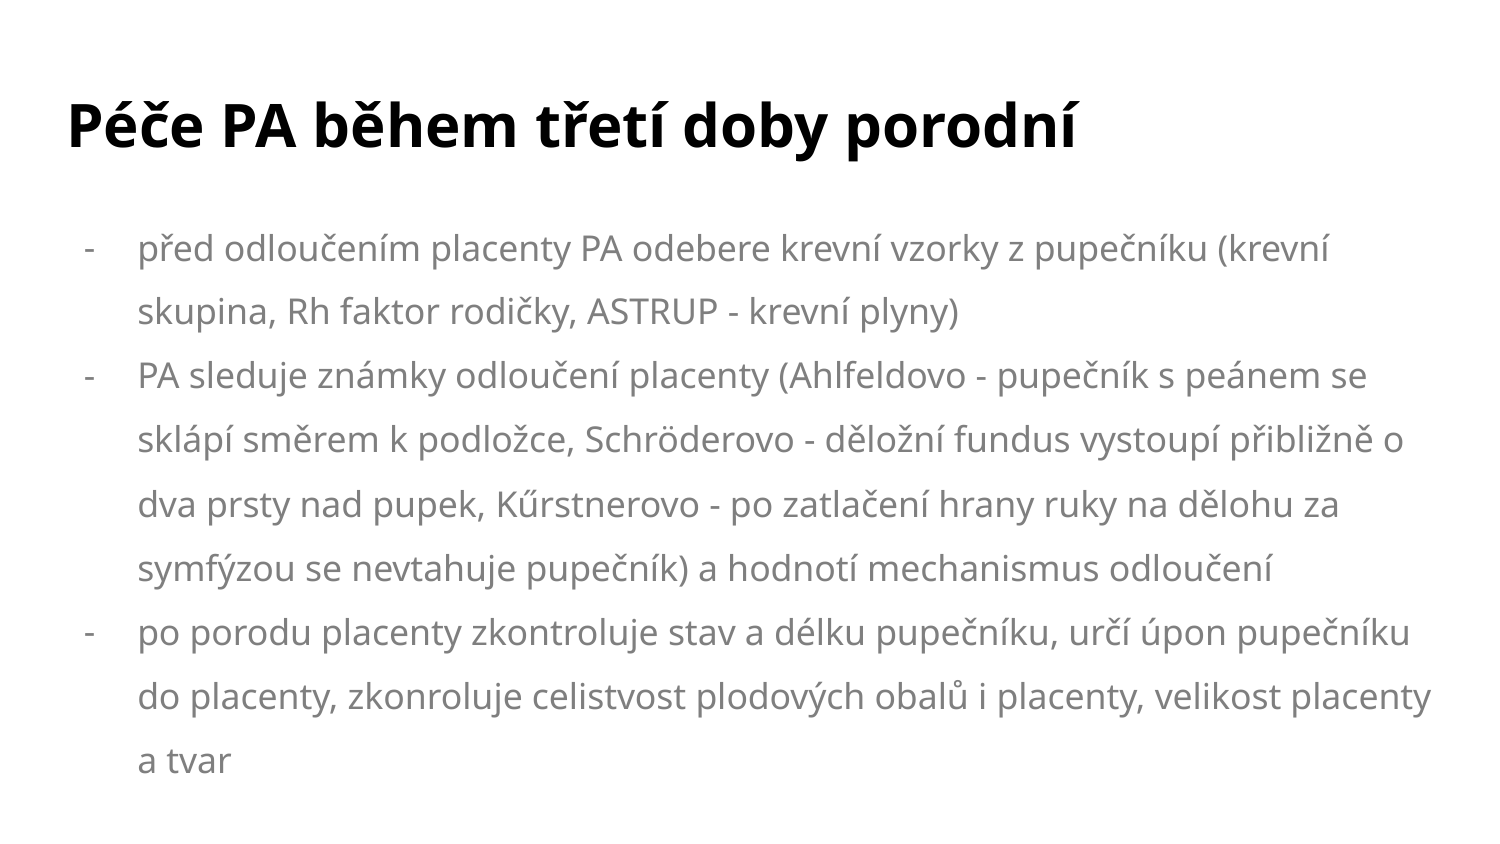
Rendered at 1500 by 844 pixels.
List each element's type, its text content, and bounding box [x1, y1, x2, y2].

title Péče PA během třetí doby porodní [51, 72, 1449, 176]
list před odloučením placenty PA odebere krevní vzorky z pupečníku (krevní skupina, Rh faktor rodičky, ASTRUP - krevní plyny) PA sleduje známky odloučení placenty (Ahlfeldovo - pupečník s peánem se sklápí směrem k podložce, Schröderovo - děložní fundus vystoupí přibližně o dva prsty nad pupek, Kűrstnerovo - po zatlačení hrany ruky na dělohu za symfýzou se nevtahuje pupečník) a hodnotí mechanismus odloučení po porodu placenty zkontroluje stav a délku pupečníku, určí úpon pupečníku do placenty, zkonroluje celistvost plodových obalů i placenty, velikost placenty a tvar [51, 189, 1449, 808]
